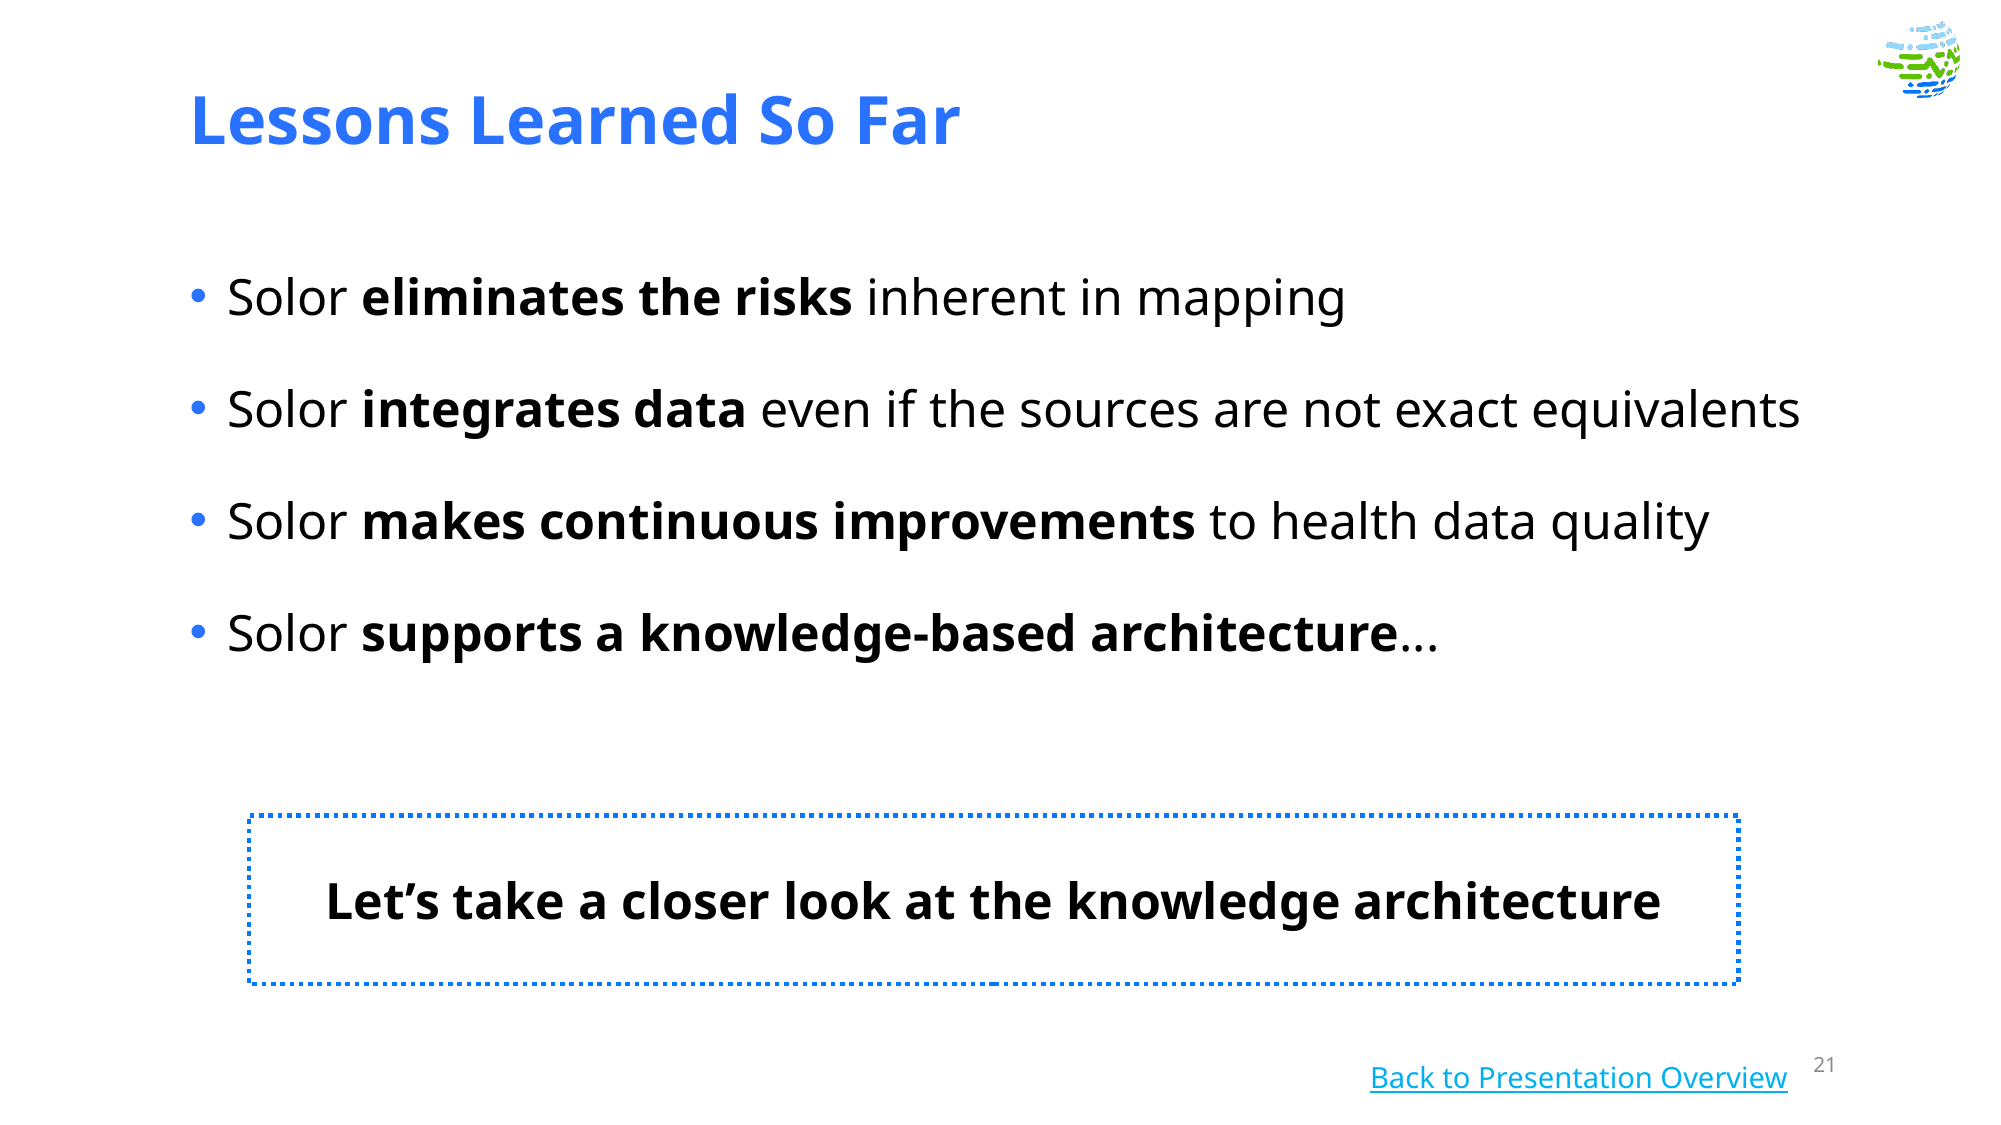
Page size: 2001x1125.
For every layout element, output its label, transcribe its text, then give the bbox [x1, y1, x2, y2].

text_box Let’s take a closer look at the knowledge architecture [248, 814, 1740, 985]
slide_number 21 [1803, 1035, 1852, 1096]
text_box Lessons Learned So Far [174, 86, 1756, 228]
text_box Back to Presentation Overview [1355, 1031, 1803, 1107]
text_box Solor eliminates the risks inherent in mapping Solor integrates data even if the sources are not exact equivalents Solor makes continuous improvements to health data quality Solor supports a knowledge-based architecture... [174, 252, 1852, 966]
picture [1877, 20, 1968, 98]
